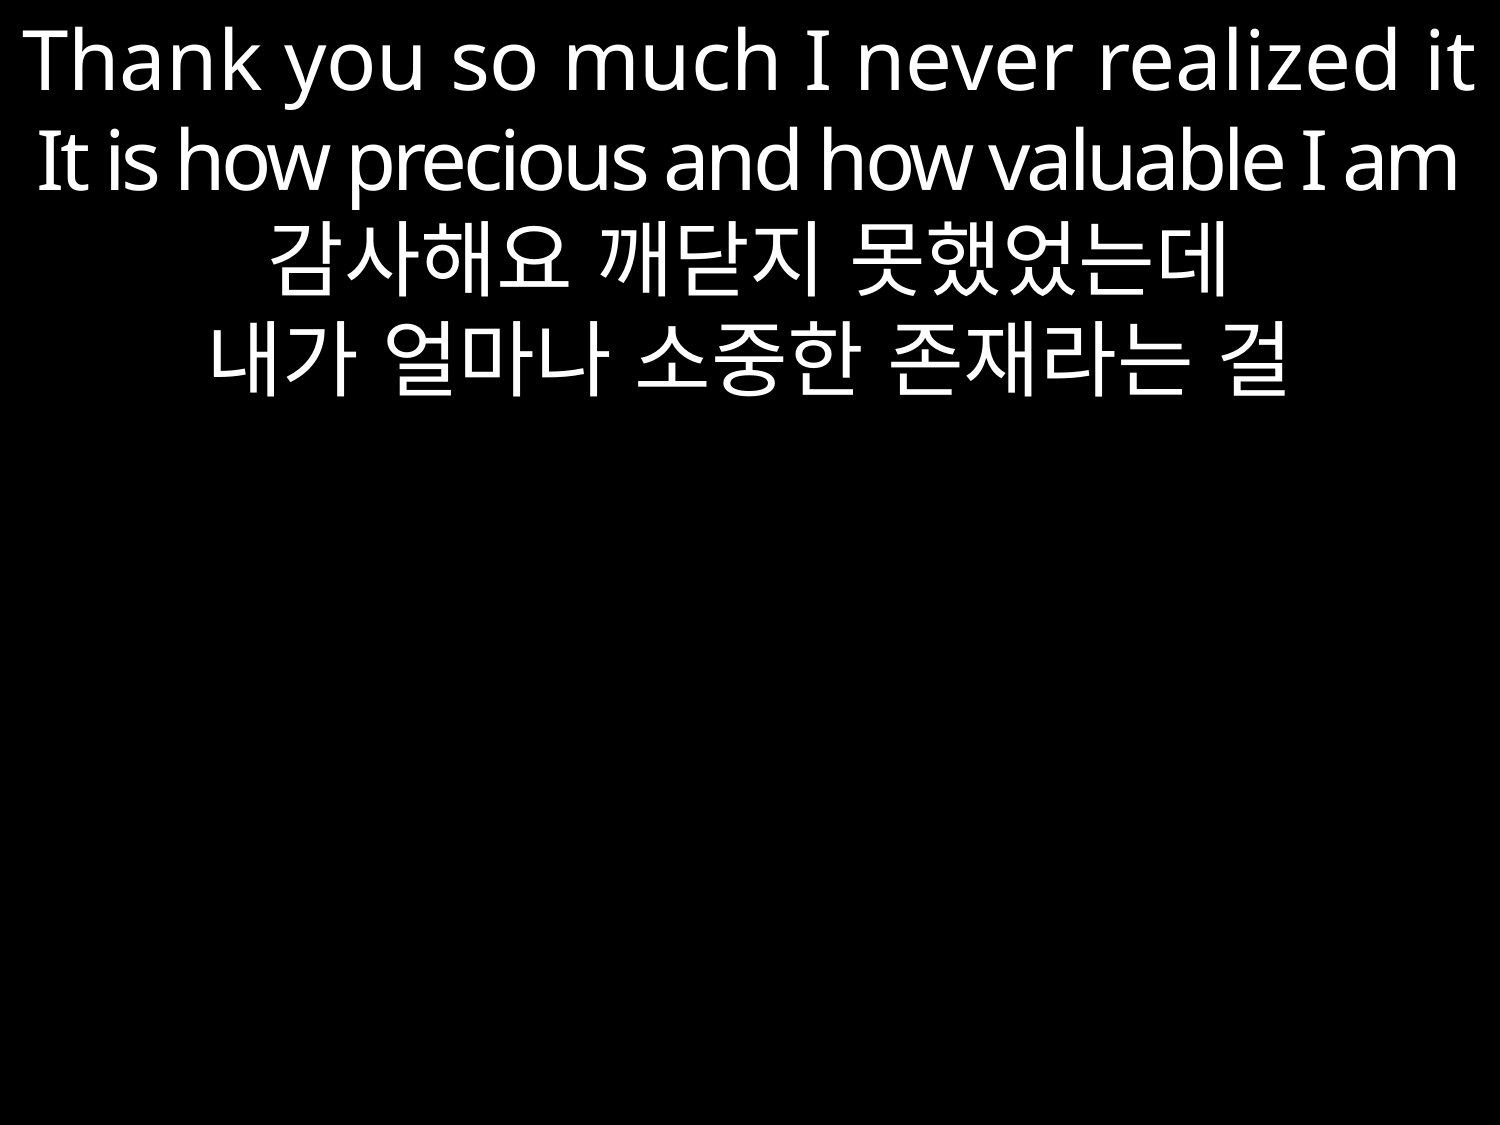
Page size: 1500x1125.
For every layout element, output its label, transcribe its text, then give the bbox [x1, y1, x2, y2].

text_box Thank you so much I never realized it It is how precious and how valuable I am 감사해요 깨닫지 못했었는데 내가 얼마나 소중한 존재라는 걸 [0, 0, 1500, 515]
